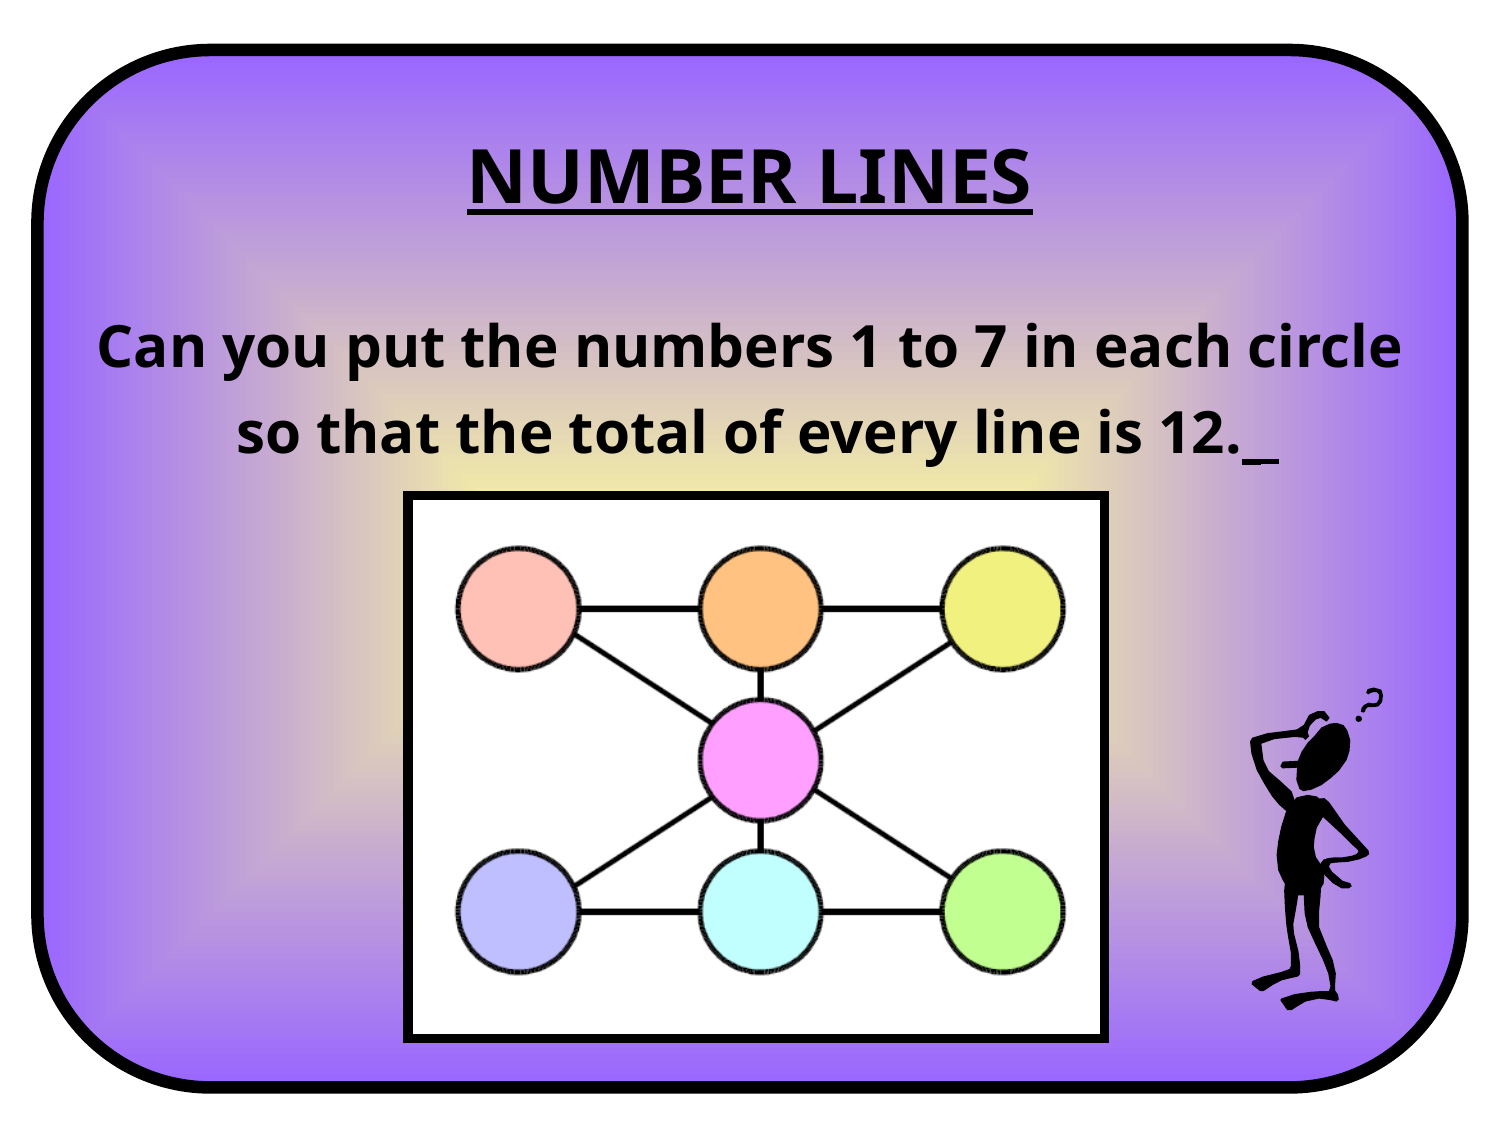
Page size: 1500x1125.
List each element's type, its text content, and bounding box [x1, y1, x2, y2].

text_box NUMBER LINES Can you put the numbers 1 to 7 in each circle so that the total of every line is 12. [37, 49, 1463, 1088]
picture [412, 499, 1101, 1034]
picture [1249, 687, 1384, 1011]
